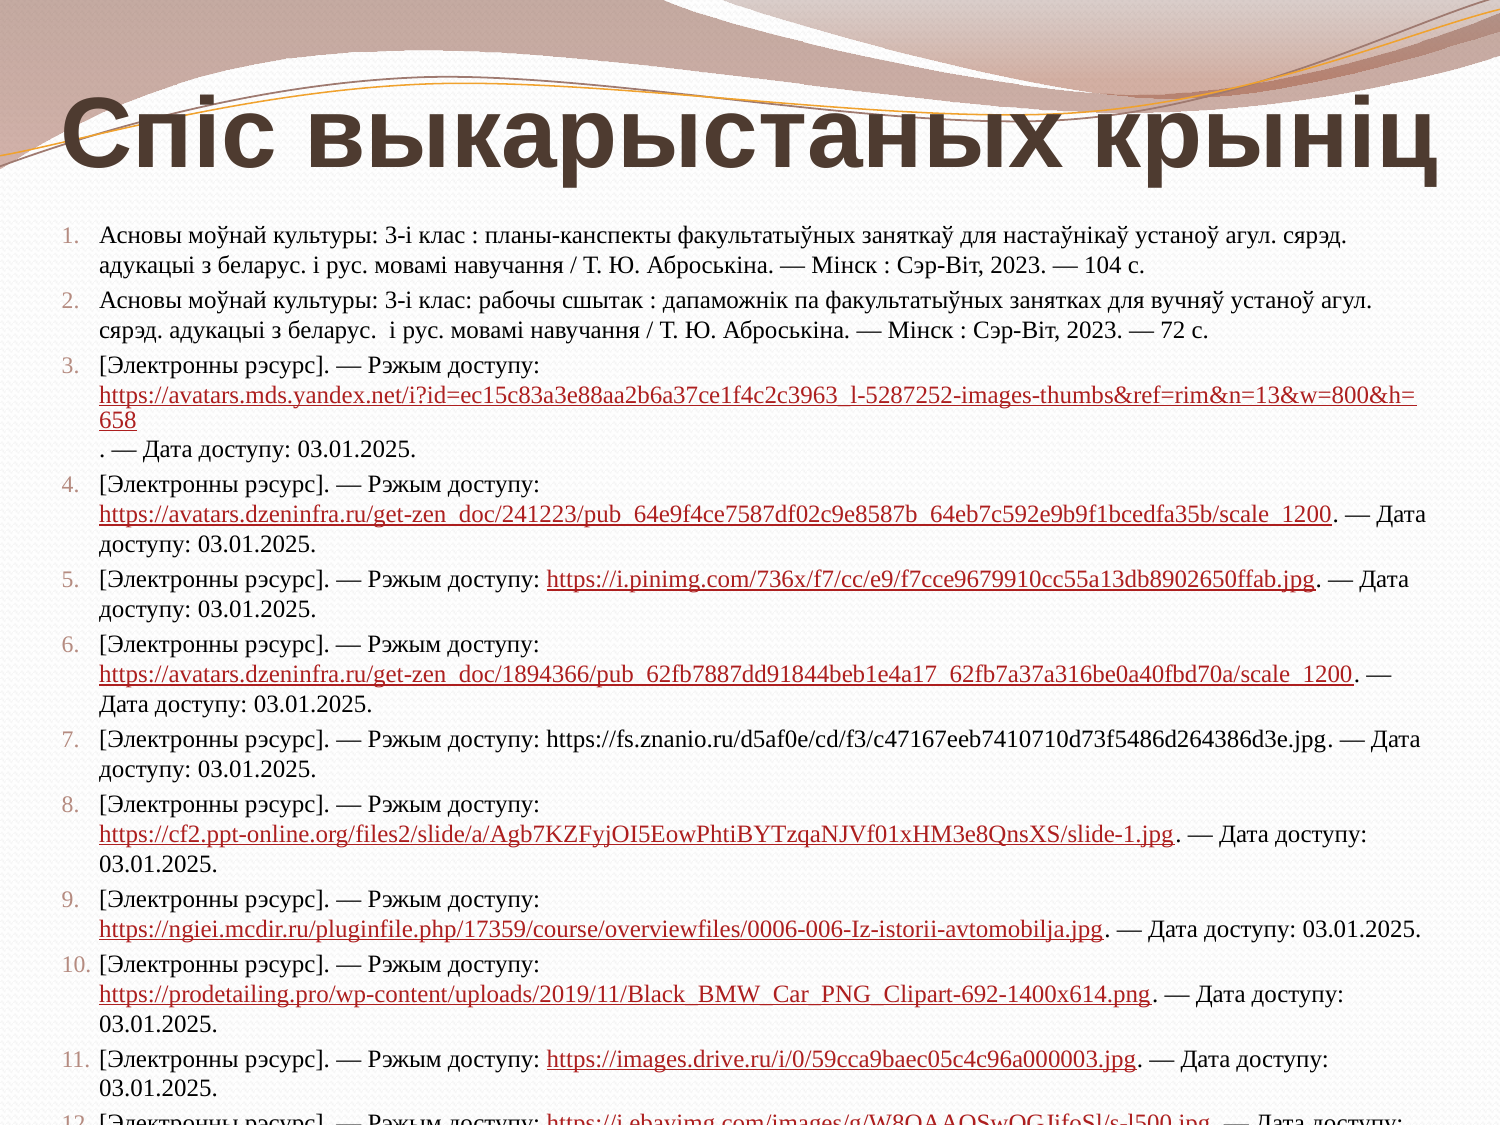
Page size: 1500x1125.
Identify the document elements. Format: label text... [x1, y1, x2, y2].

list Асновы моўнай культуры: 3-і клас : планы-канспекты факультатыўных заняткаў для настаўнікаў устаноў агул. сярэд. адукацыі з беларус. і рус. мовамі навучання / Т. Ю. Аброськіна. — Мінск : Сэр-Віт, 2023. — 104 с. Асновы моўнай культуры: 3-і клас: рабочы сшытак : дапаможнік па факультатыўных занятках для вучняў устаноў агул. сярэд. адукацыі з беларус. і рус. мовамі навучання / Т. Ю. Аброськіна. — Мінск : Сэр-Віт, 2023. — 72 с. [Электронны рэсурс]. — Рэжым доступу: https://avatars.mds.yandex.net/i?id=ec15c83a3e88aa2b6a37ce1f4c2c3963_l-5287252-images-thumbs&ref=rim&n=13&w=800&h=658. — Дата доступу: 03.01.2025. [Электронны рэсурс]. — Рэжым доступу: https://avatars.dzeninfra.ru/get-zen_doc/241223/pub_64e9f4ce7587df02c9e8587b_64eb7c592e9b9f1bcedfa35b/scale_1200. — Дата доступу: 03.01.2025. [Электронны рэсурс]. — Рэжым доступу: https://i.pinimg.com/736x/f7/cc/e9/f7cce9679910cc55a13db8902650ffab.jpg. — Дата доступу: 03.01.2025. [Электронны рэсурс]. — Рэжым доступу: https://avatars.dzeninfra.ru/get-zen_doc/1894366/pub_62fb7887dd91844beb1e4a17_62fb7a37a316be0a40fbd70a/scale_1200. — Дата доступу: 03.01.2025. [Электронны рэсурс]. — Рэжым доступу: https://fs.znanio.ru/d5af0e/cd/f3/c47167eeb7410710d73f5486d264386d3e.jpg. — Дата доступу: 03.01.2025. [Электронны рэсурс]. — Рэжым доступу: https://cf2.ppt-online.org/files2/slide/a/Agb7KZFyjOI5EowPhtiBYTzqaNJVf01xHM3e8QnsXS/slide-1.jpg. — Дата доступу: 03.01.2025. [Электронны рэсурс]. — Рэжым доступу: https://ngiei.mcdir.ru/pluginfile.php/17359/course/overviewfiles/0006-006-Iz-istorii-avtomobilja.jpg. — Дата доступу: 03.01.2025. [Электронны рэсурс]. — Рэжым доступу: https://prodetailing.pro/wp-content/uploads/2019/11/Black_BMW_Car_PNG_Clipart-692-1400x614.png. — Дата доступу: 03.01.2025. [Электронны рэсурс]. — Рэжым доступу: https://images.drive.ru/i/0/59cca9baec05c4c96a000003.jpg. — Дата доступу: 03.01.2025. [Электронны рэсурс]. — Рэжым доступу: https://i.ebayimg.com/images/g/W8QAAOSwQGJifoSl/s-l500.jpg. — Дата доступу: 26.08.2024. [46, 210, 1442, 1024]
title Спіс выкарыстаных крыніц [0, 93, 1500, 188]
